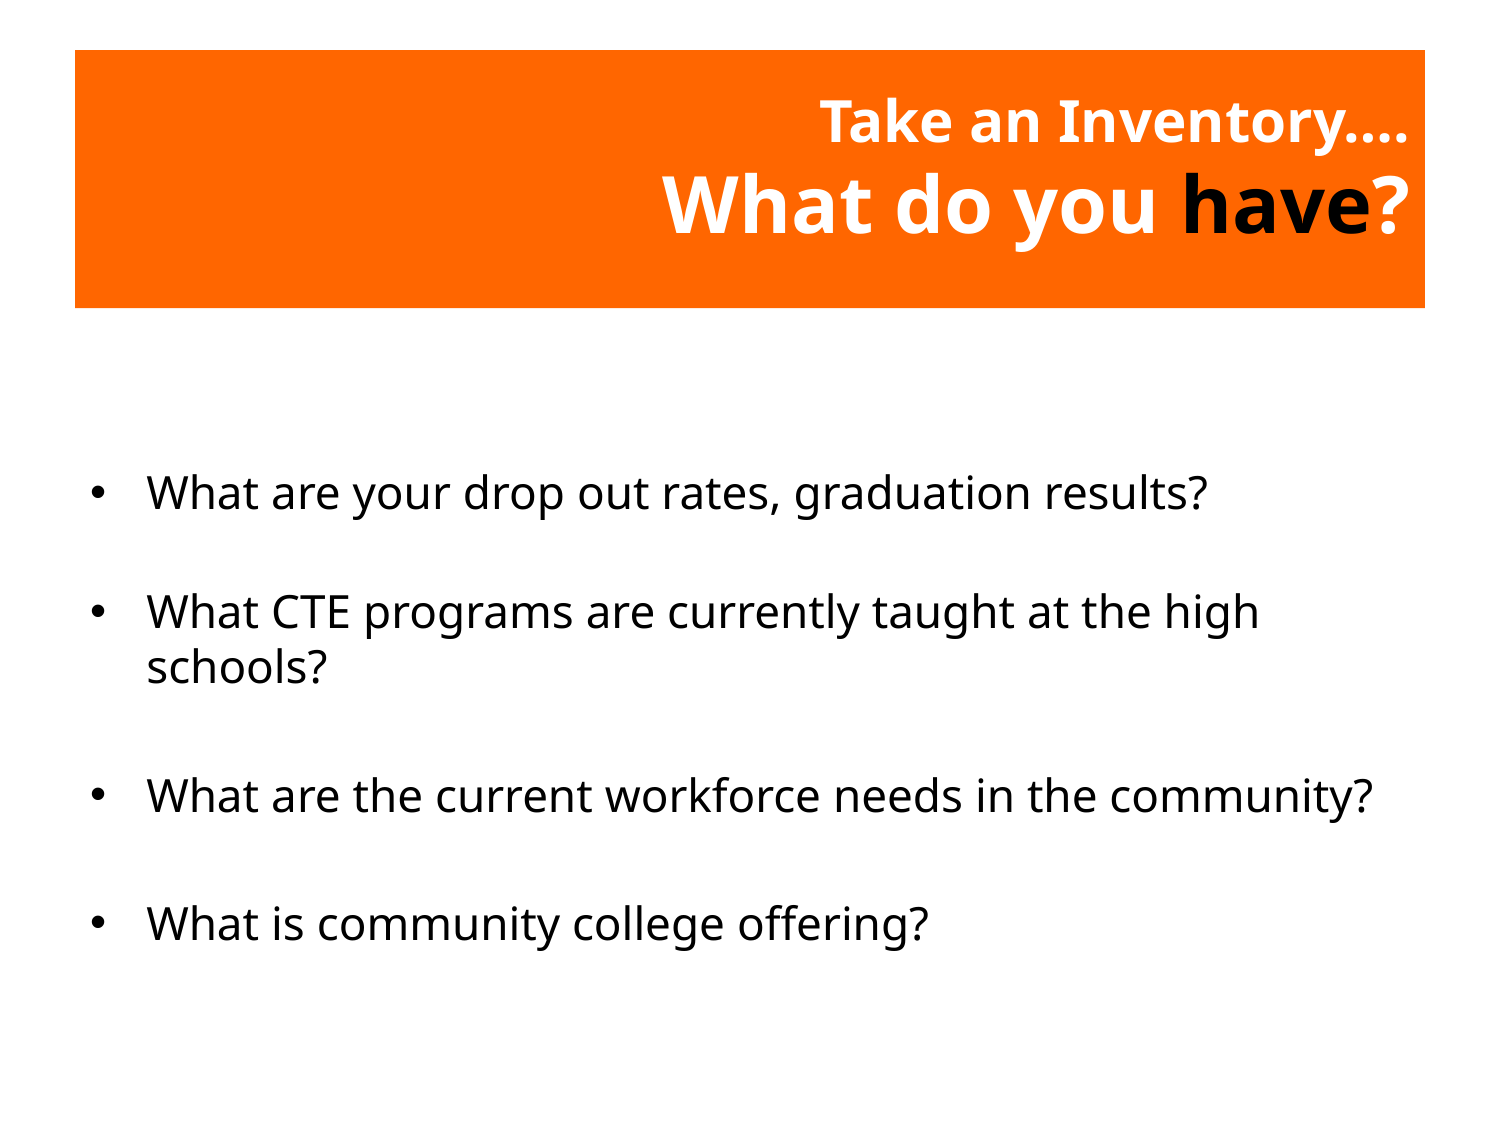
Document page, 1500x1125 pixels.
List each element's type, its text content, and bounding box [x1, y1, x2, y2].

title Take an Inventory…. What do you have? [75, 50, 1425, 309]
list What are your drop out rates, graduation results? What CTE programs are currently taught at the high schools? What are the current workforce needs in the community? What is community college offering? [75, 392, 1425, 1005]
